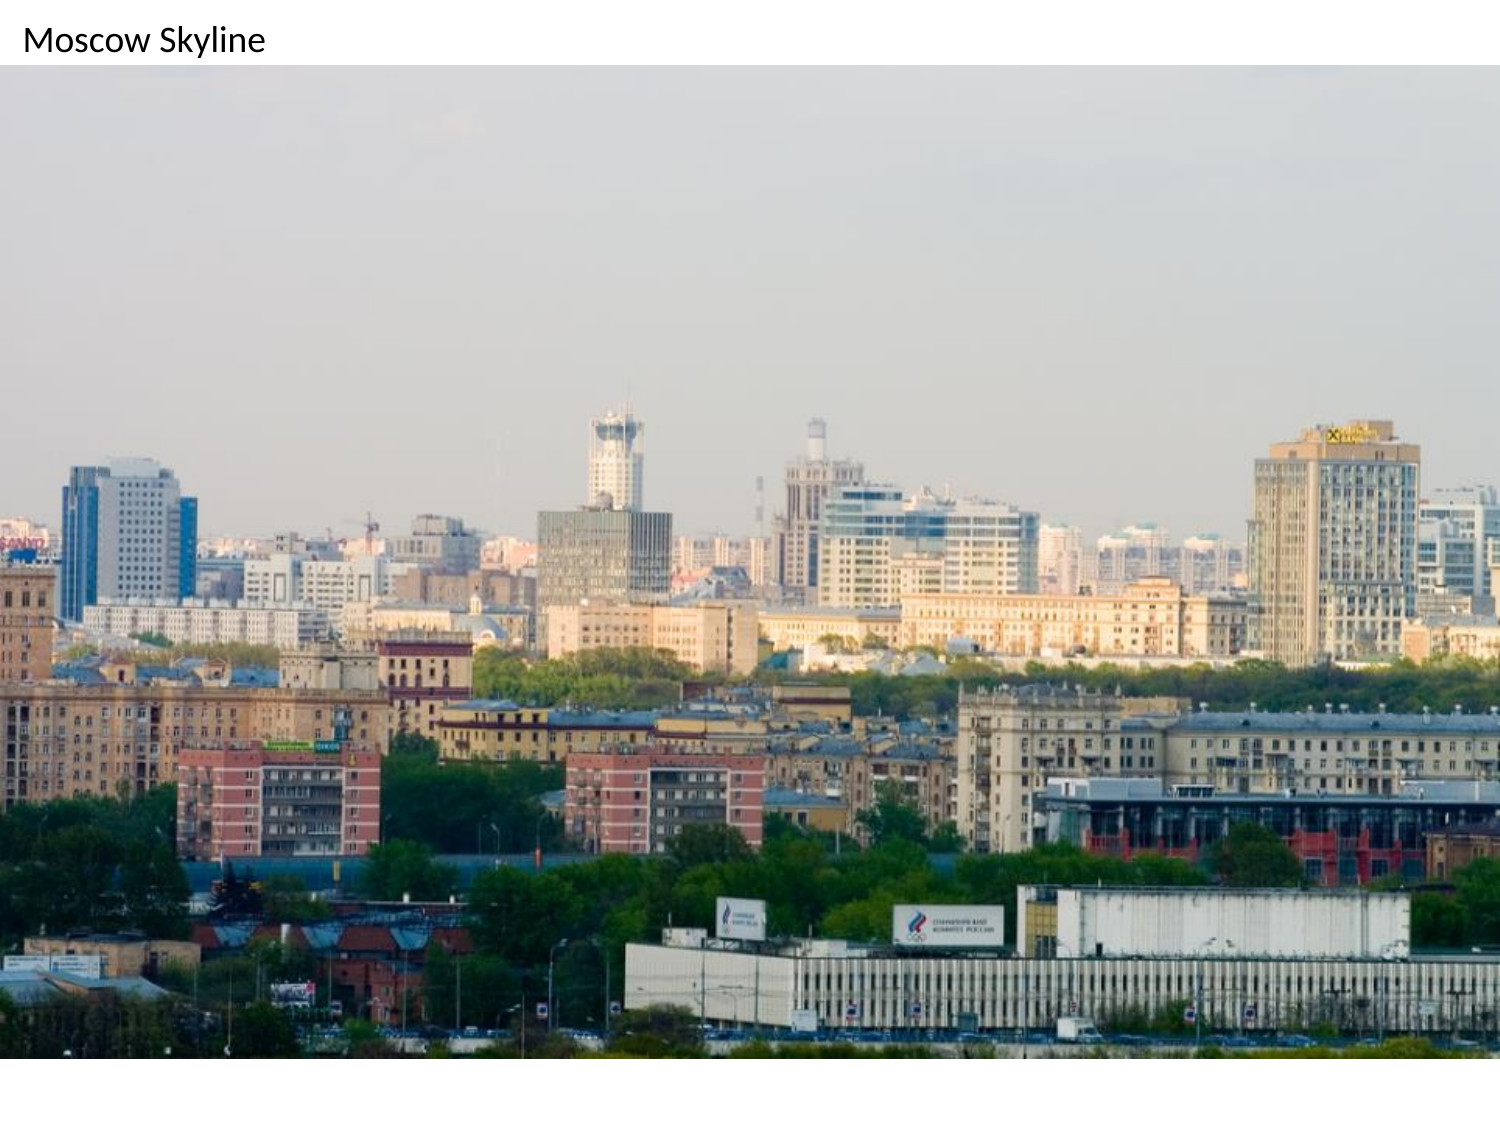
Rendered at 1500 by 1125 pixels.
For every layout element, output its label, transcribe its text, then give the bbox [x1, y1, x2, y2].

text_box Moscow Skyline [7, 7, 282, 64]
picture [0, 65, 1500, 1060]
